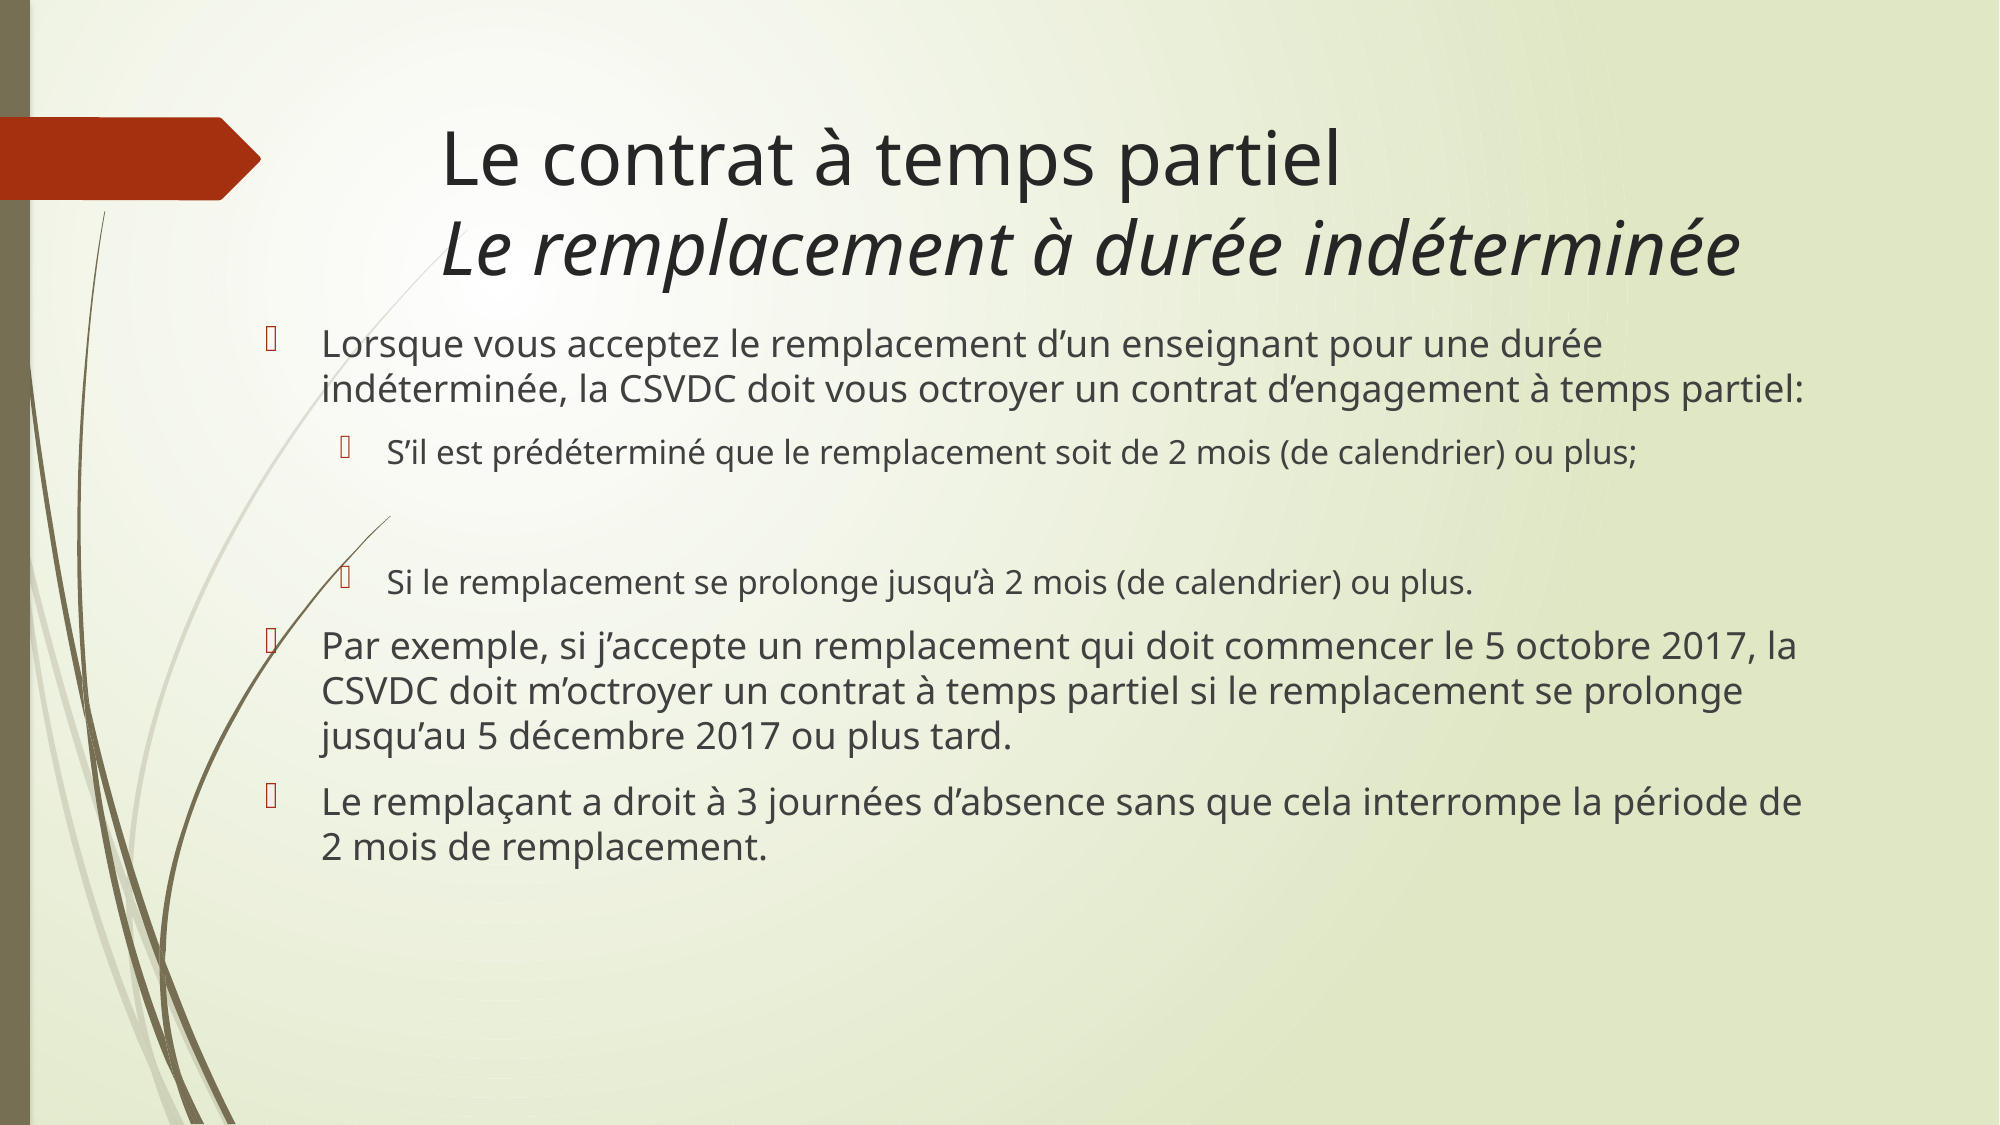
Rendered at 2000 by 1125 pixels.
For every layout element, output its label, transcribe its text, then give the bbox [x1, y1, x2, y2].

list Lorsque vous acceptez le remplacement d’un enseignant pour une durée indéterminée, la CSVDC doit vous octroyer un contrat d’engagement à temps partiel: S’il est prédéterminé que le remplacement soit de 2 mois (de calendrier) ou plus; Si le remplacement se prolonge jusqu’à 2 mois (de calendrier) ou plus. Par exemple, si j’accepte un remplacement qui doit commencer le 5 octobre 2017, la CSVDC doit m’octroyer un contrat à temps partiel si le remplacement se prolonge jusqu’au 5 décembre 2017 ou plus tard. Le remplaçant a droit à 3 journées d’absence sans que cela interrompe la période de 2 mois de remplacement. [249, 312, 1851, 1013]
title Le contrat à temps partiel Le remplacement à durée indéterminée [425, 102, 1887, 313]
